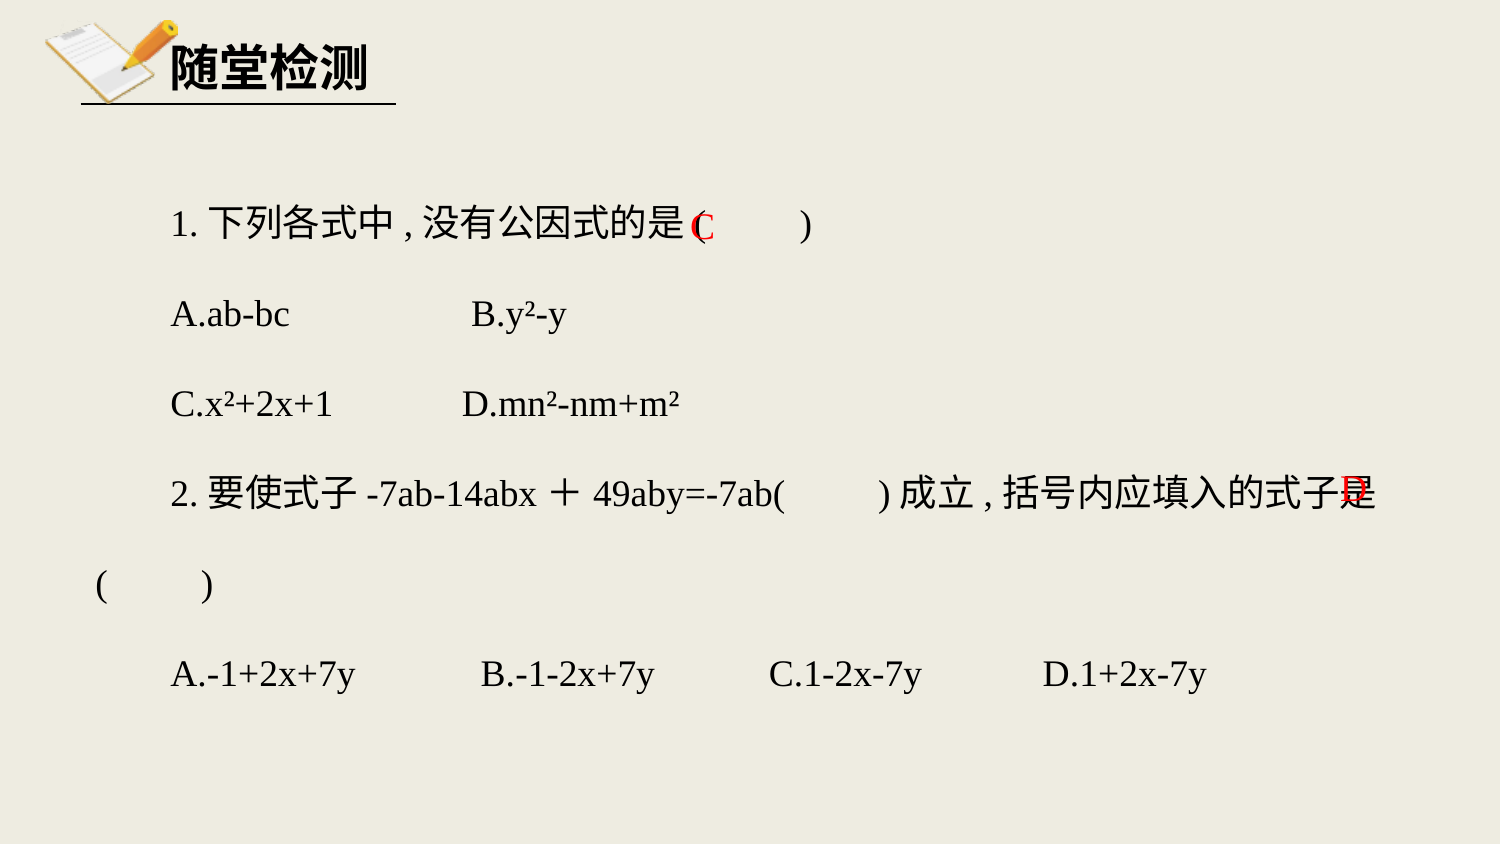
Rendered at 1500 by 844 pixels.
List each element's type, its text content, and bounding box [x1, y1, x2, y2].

text_box 1.下列各式中,没有公因式的是( ) A.ab-bc B.y²-y C.x²+2x+1 D.mn²-nm+m² 2.要使式子-7ab-14abx＋49aby=-7ab( )成立,括号内应填入的式子是( ) A.-1+2x+7y B.-1-2x+7y C.1-2x-7y D.1+2x-7y [80, 146, 1451, 702]
text_box D [1325, 434, 1383, 517]
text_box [44, 19, 396, 105]
text_box C [675, 171, 731, 254]
